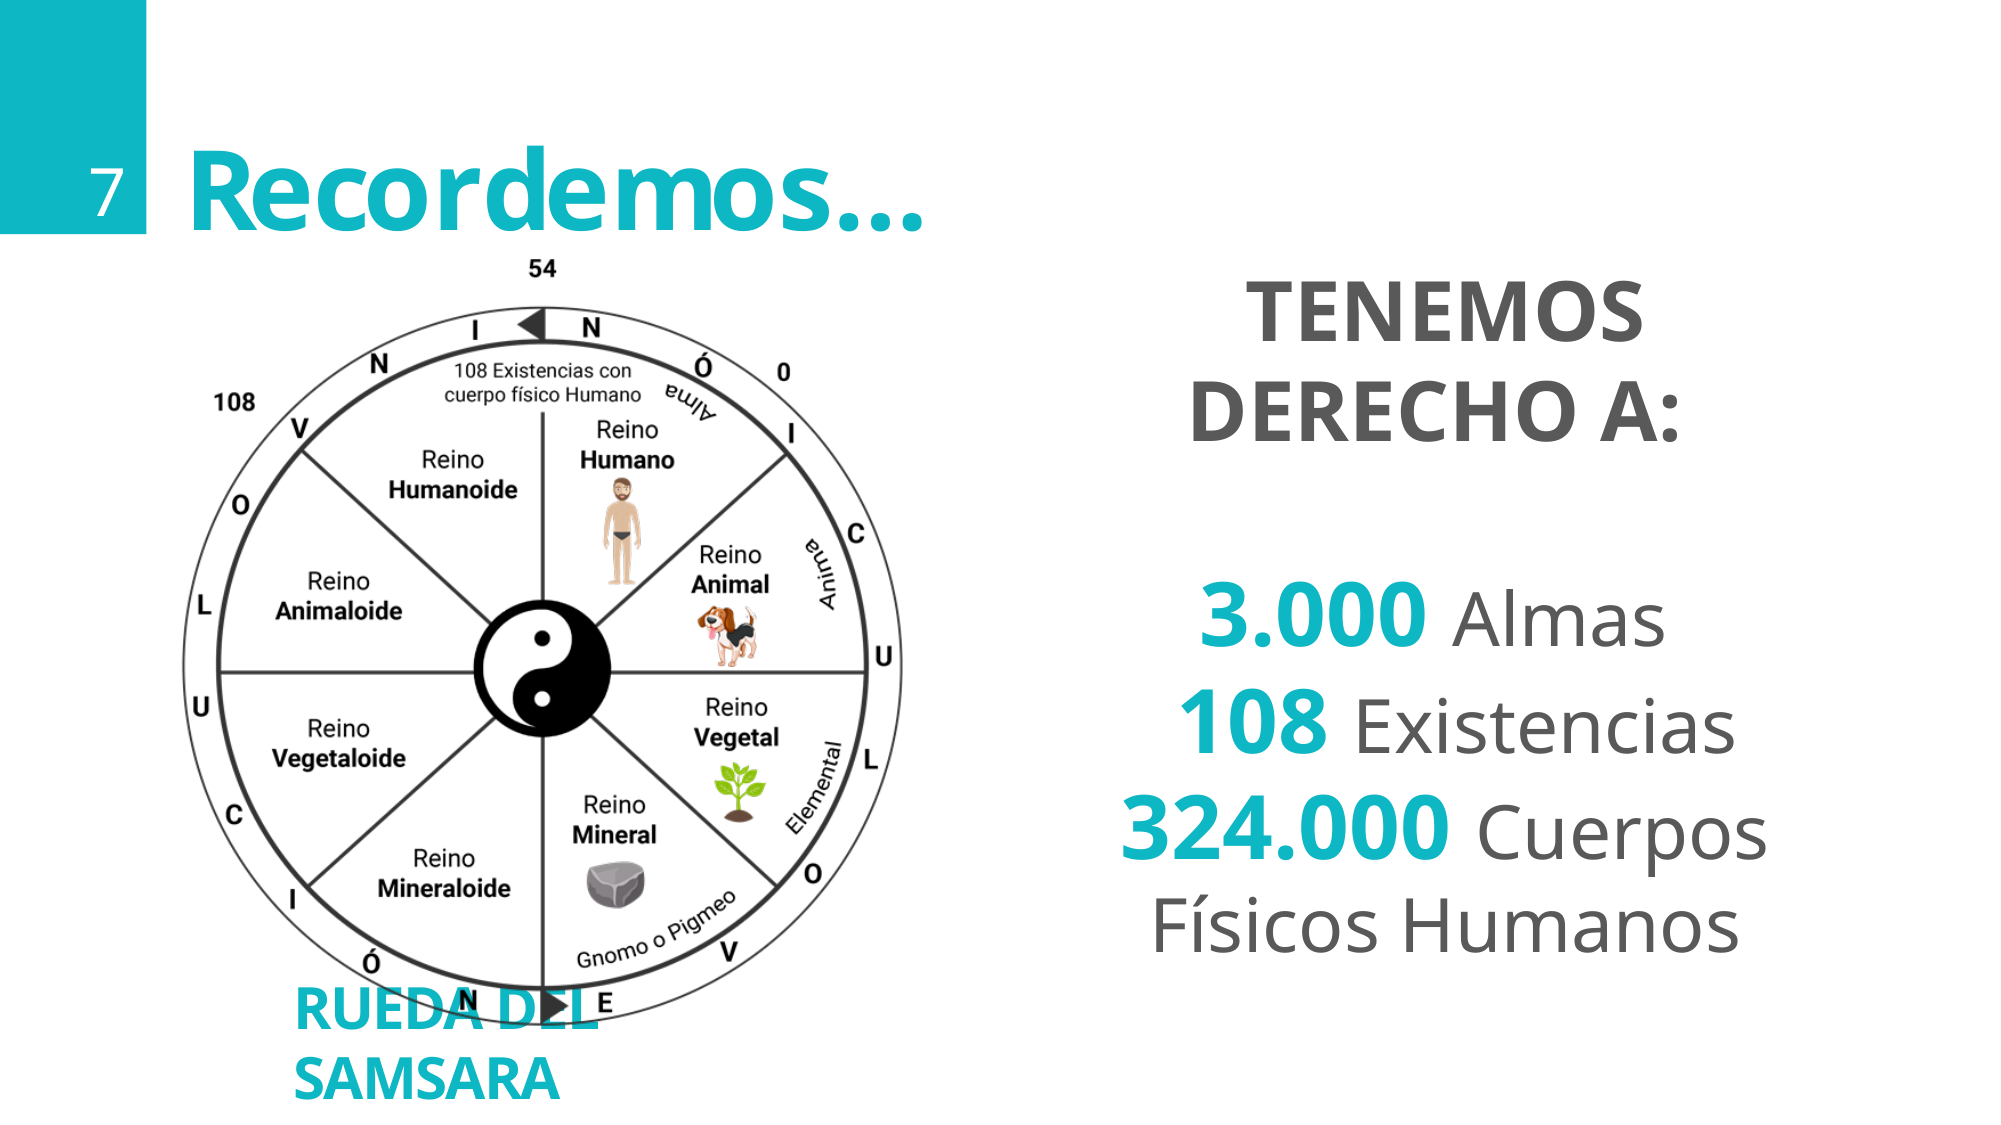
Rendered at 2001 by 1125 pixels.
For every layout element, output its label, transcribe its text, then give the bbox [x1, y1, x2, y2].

text_box Recordemos… [181, 116, 1042, 253]
text_box TENEMOS DERECHO A: 3.000 Almas 108 Existencias 324.000 Cuerpos Físicos Humanos [1076, 250, 1815, 975]
title RUEDA DEL SAMSARA [291, 1044, 853, 1112]
slide_number 7 [0, 0, 147, 250]
picture [174, 249, 911, 1037]
